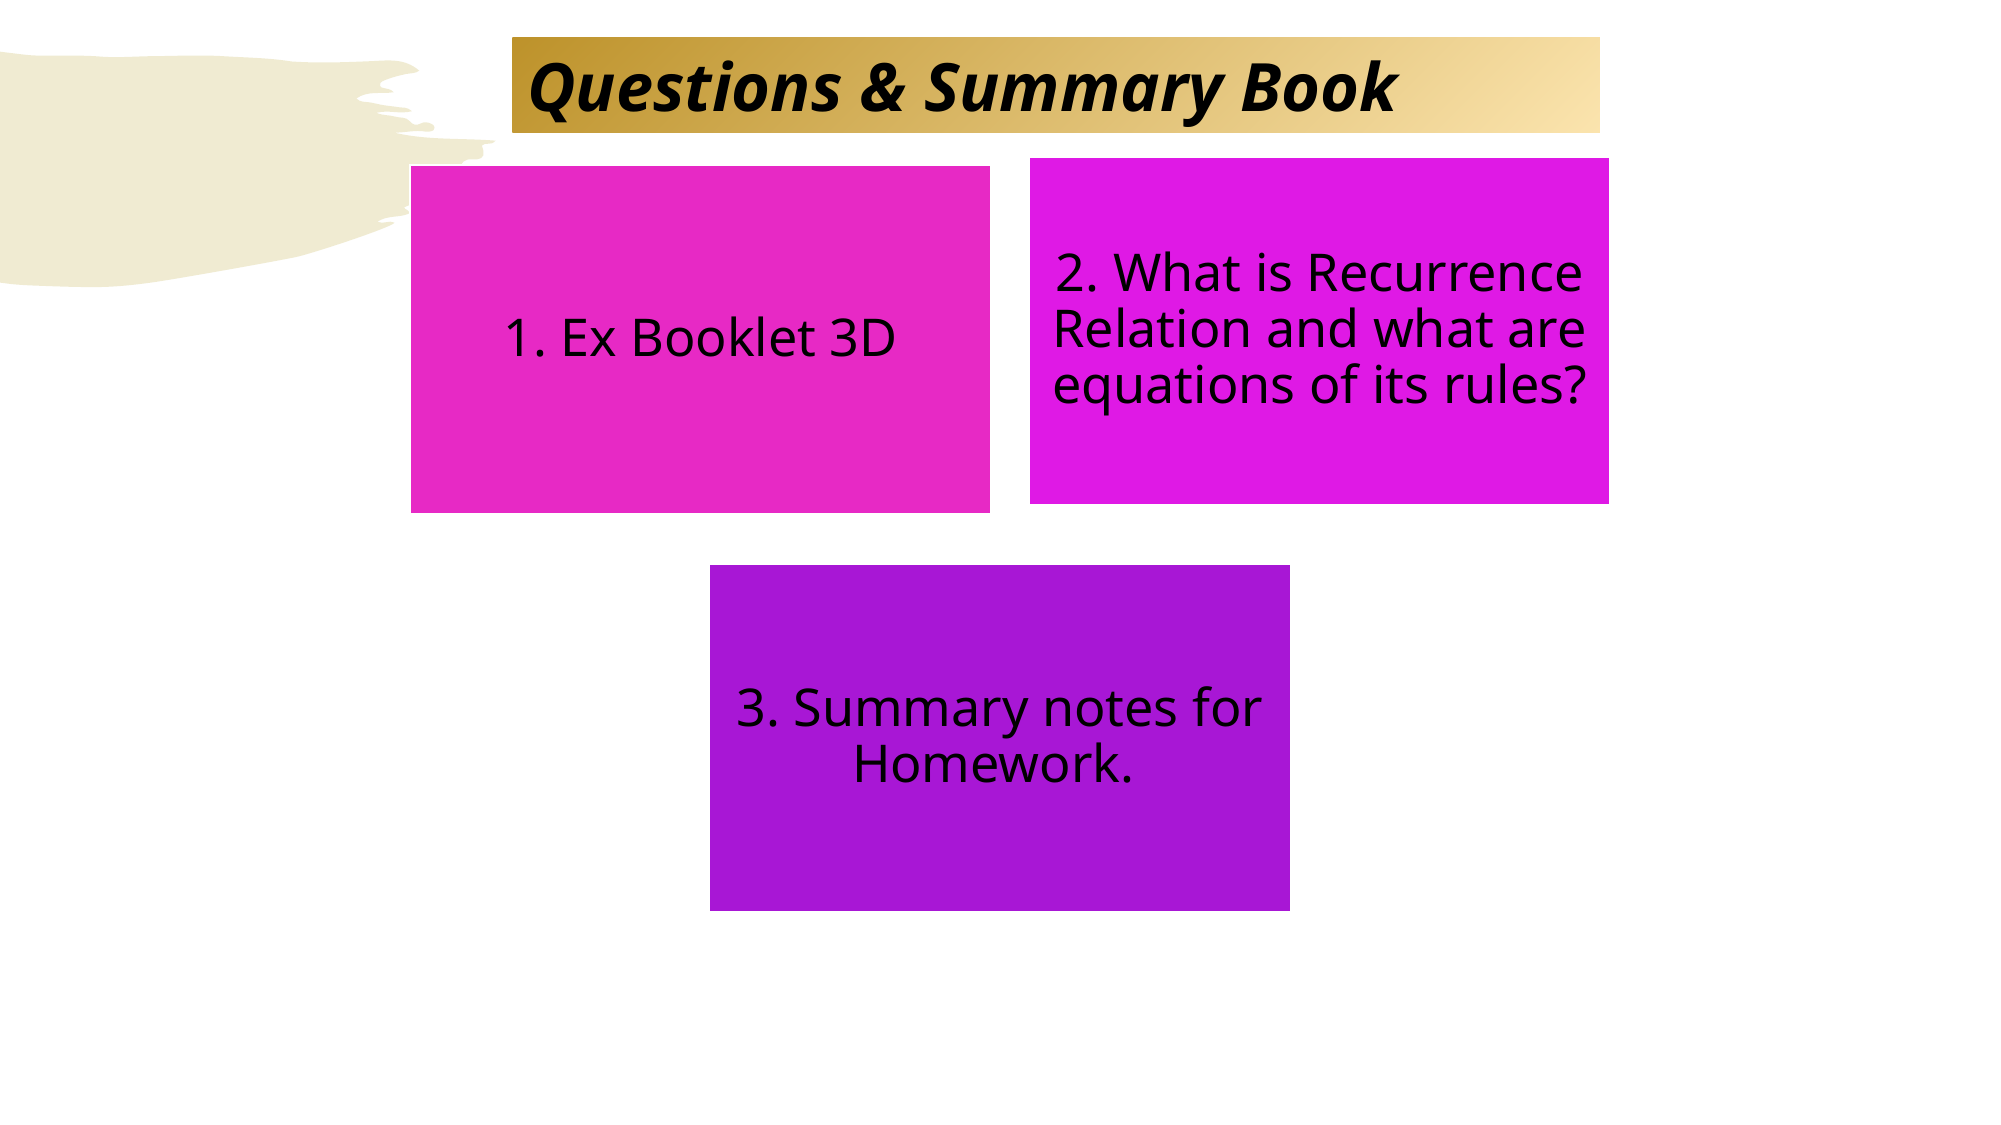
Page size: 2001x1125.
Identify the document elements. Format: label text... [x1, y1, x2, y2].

text_box Questions & Summary Book [512, 37, 1600, 133]
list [267, 156, 1733, 913]
